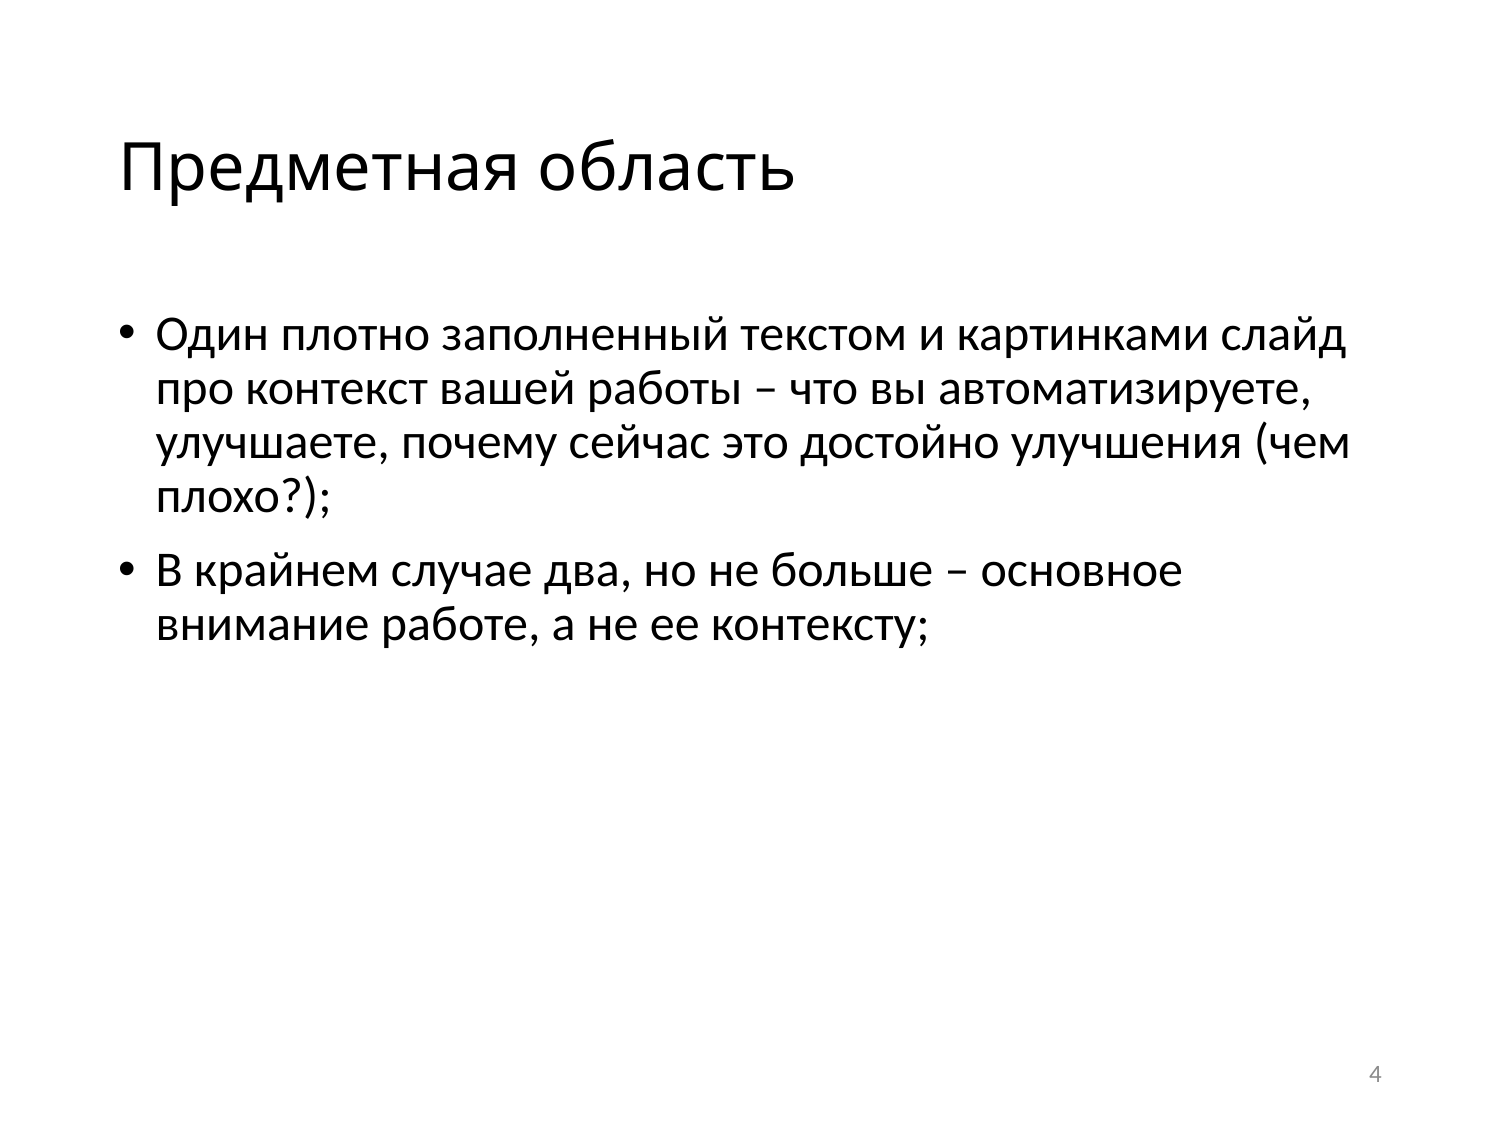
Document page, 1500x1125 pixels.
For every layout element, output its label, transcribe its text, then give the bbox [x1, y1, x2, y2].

title Предметная область [103, 59, 1397, 278]
list Один плотно заполненный текстом и картинками слайд про контекст вашей работы – что вы автоматизируете, улучшаете, почему сейчас это достойно улучшения (чем плохо?); В крайнем случае два, но не больше – основное внимание работе, а не ее контексту; [103, 299, 1397, 1014]
slide_number 4 [1059, 1042, 1397, 1103]
